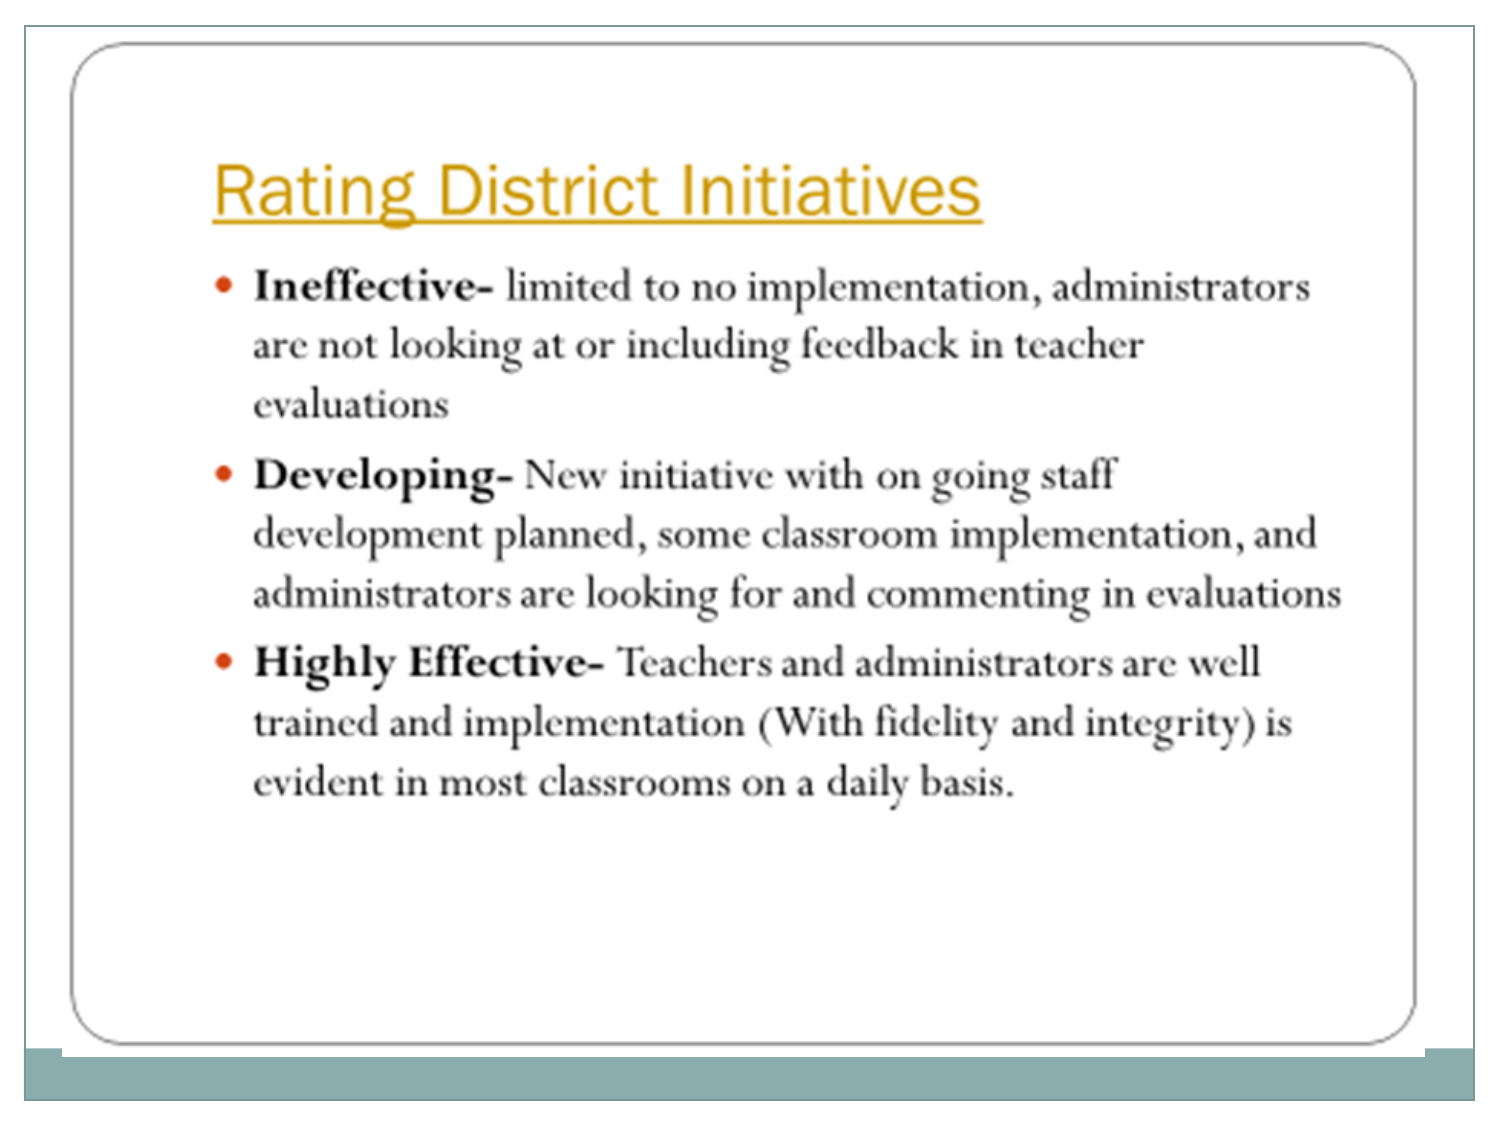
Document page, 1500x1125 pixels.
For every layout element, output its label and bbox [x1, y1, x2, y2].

list [62, 33, 1426, 1058]
